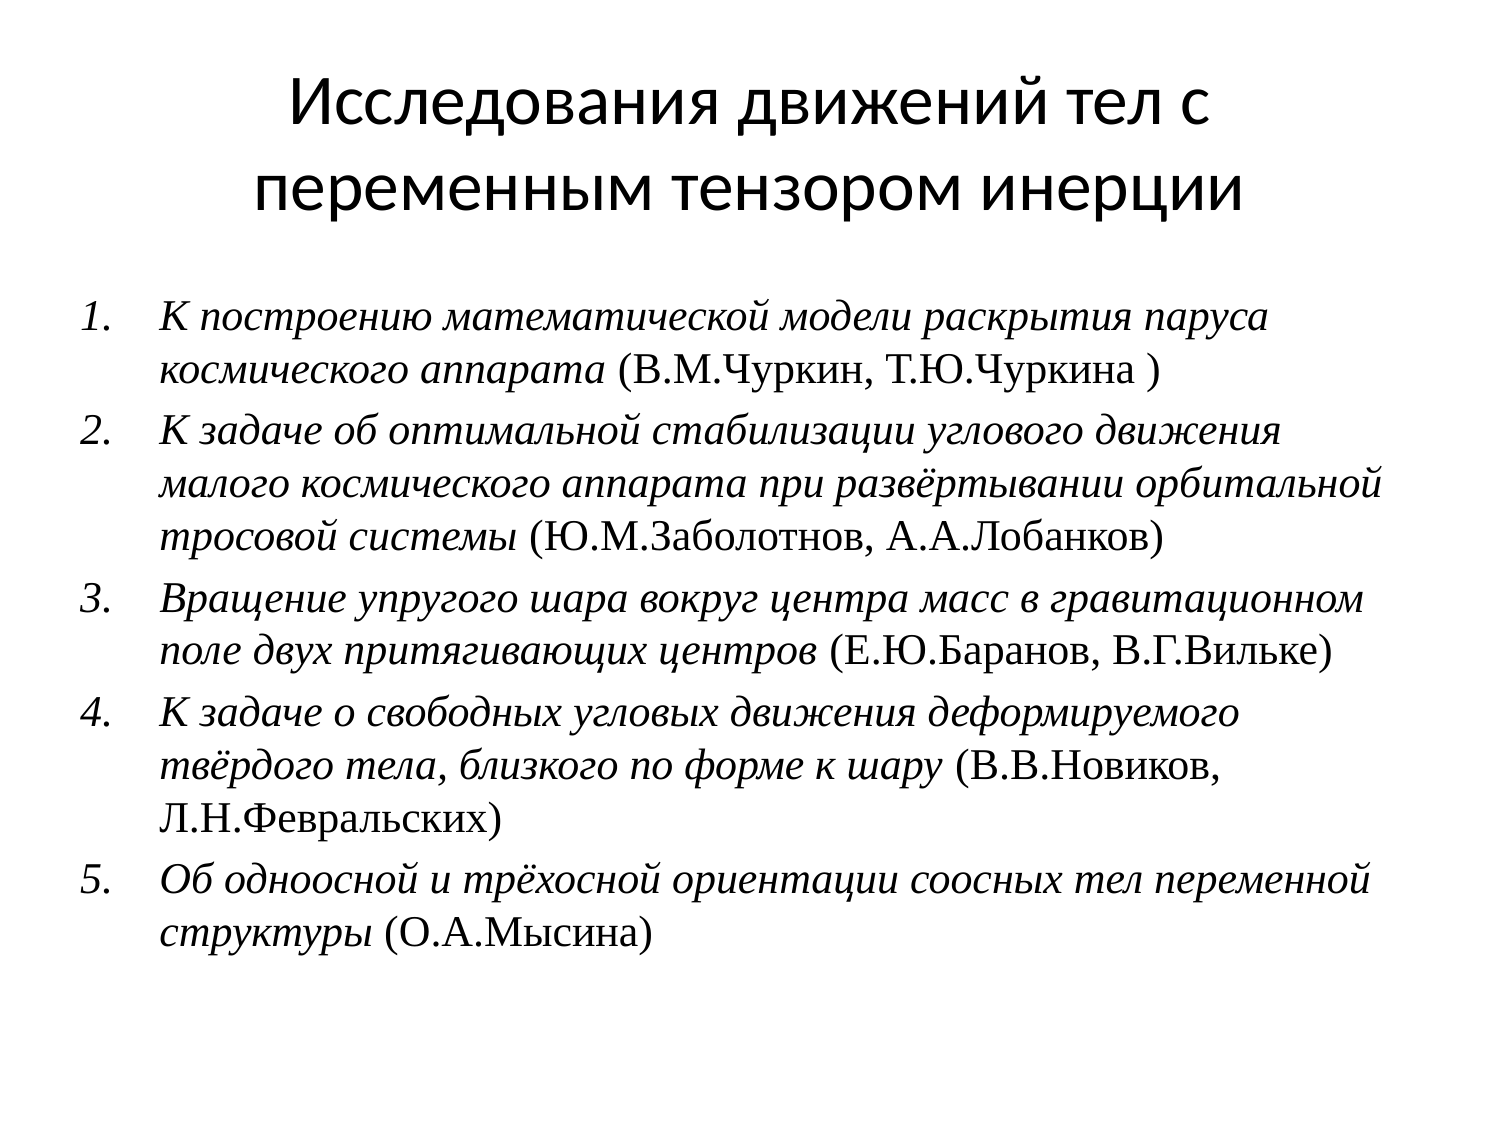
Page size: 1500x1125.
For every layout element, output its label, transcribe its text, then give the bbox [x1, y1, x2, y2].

title Исследования движений тел с переменным тензором инерции [75, 45, 1425, 233]
list К построению математической модели раскрытия паруса космического аппарата (В.М.Чуркин, Т.Ю.Чуркина ) К задаче об оптимальной стабилизации углового движения малого космического аппарата при развёртывании орбитальной тросовой системы (Ю.М.Заболотнов, А.А.Лобанков) Вращение упругого шара вокруг центра масс в гравитационном поле двух притягивающих центров (Е.Ю.Баранов, В.Г.Вильке) К задаче о свободных угловых движения деформируемого твёрдого тела, близкого по форме к шару (В.В.Новиков, Л.Н.Февральских) Об одноосной и трёхосной ориентации соосных тел переменной структуры (О.А.Мысина) [64, 278, 1415, 1022]
